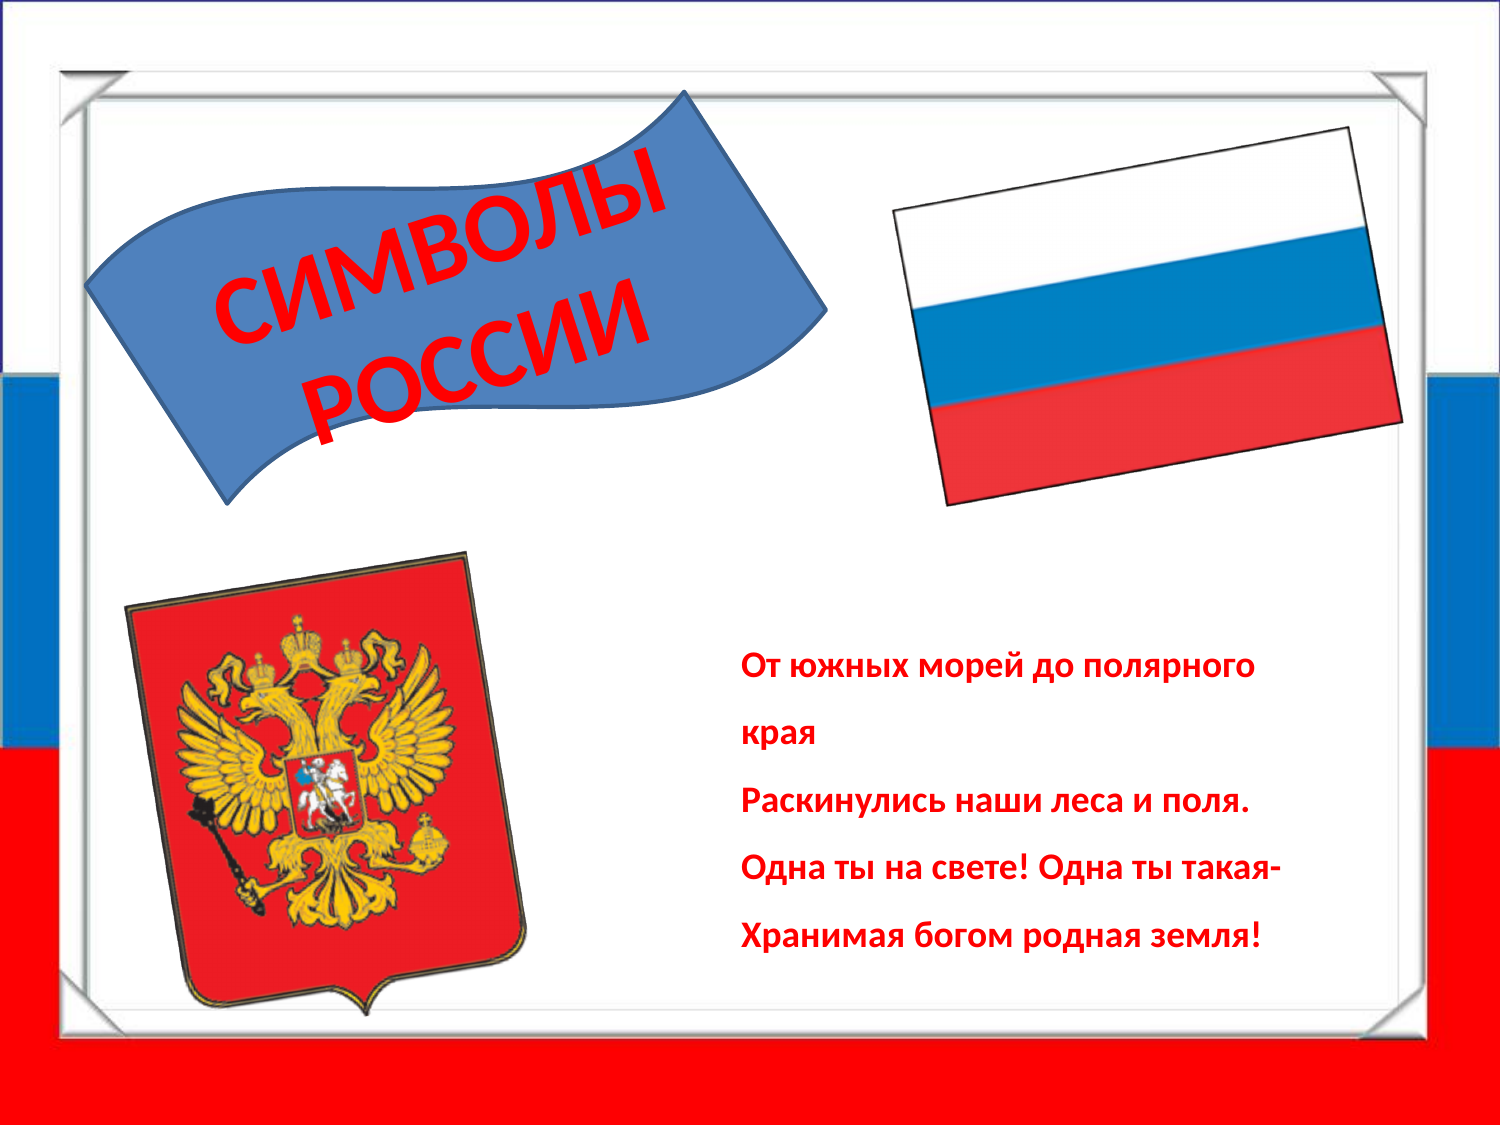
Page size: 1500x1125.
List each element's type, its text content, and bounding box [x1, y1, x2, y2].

text_box СИМВОЛЫ РОССИИ [83, 89, 828, 506]
text_box От южных морей до полярного края Раскинулись наши леса и поля. Одна ты на свете! Одна ты такая- Хранимая богом родная земля! [726, 609, 1353, 962]
picture [0, 0, 1500, 1125]
